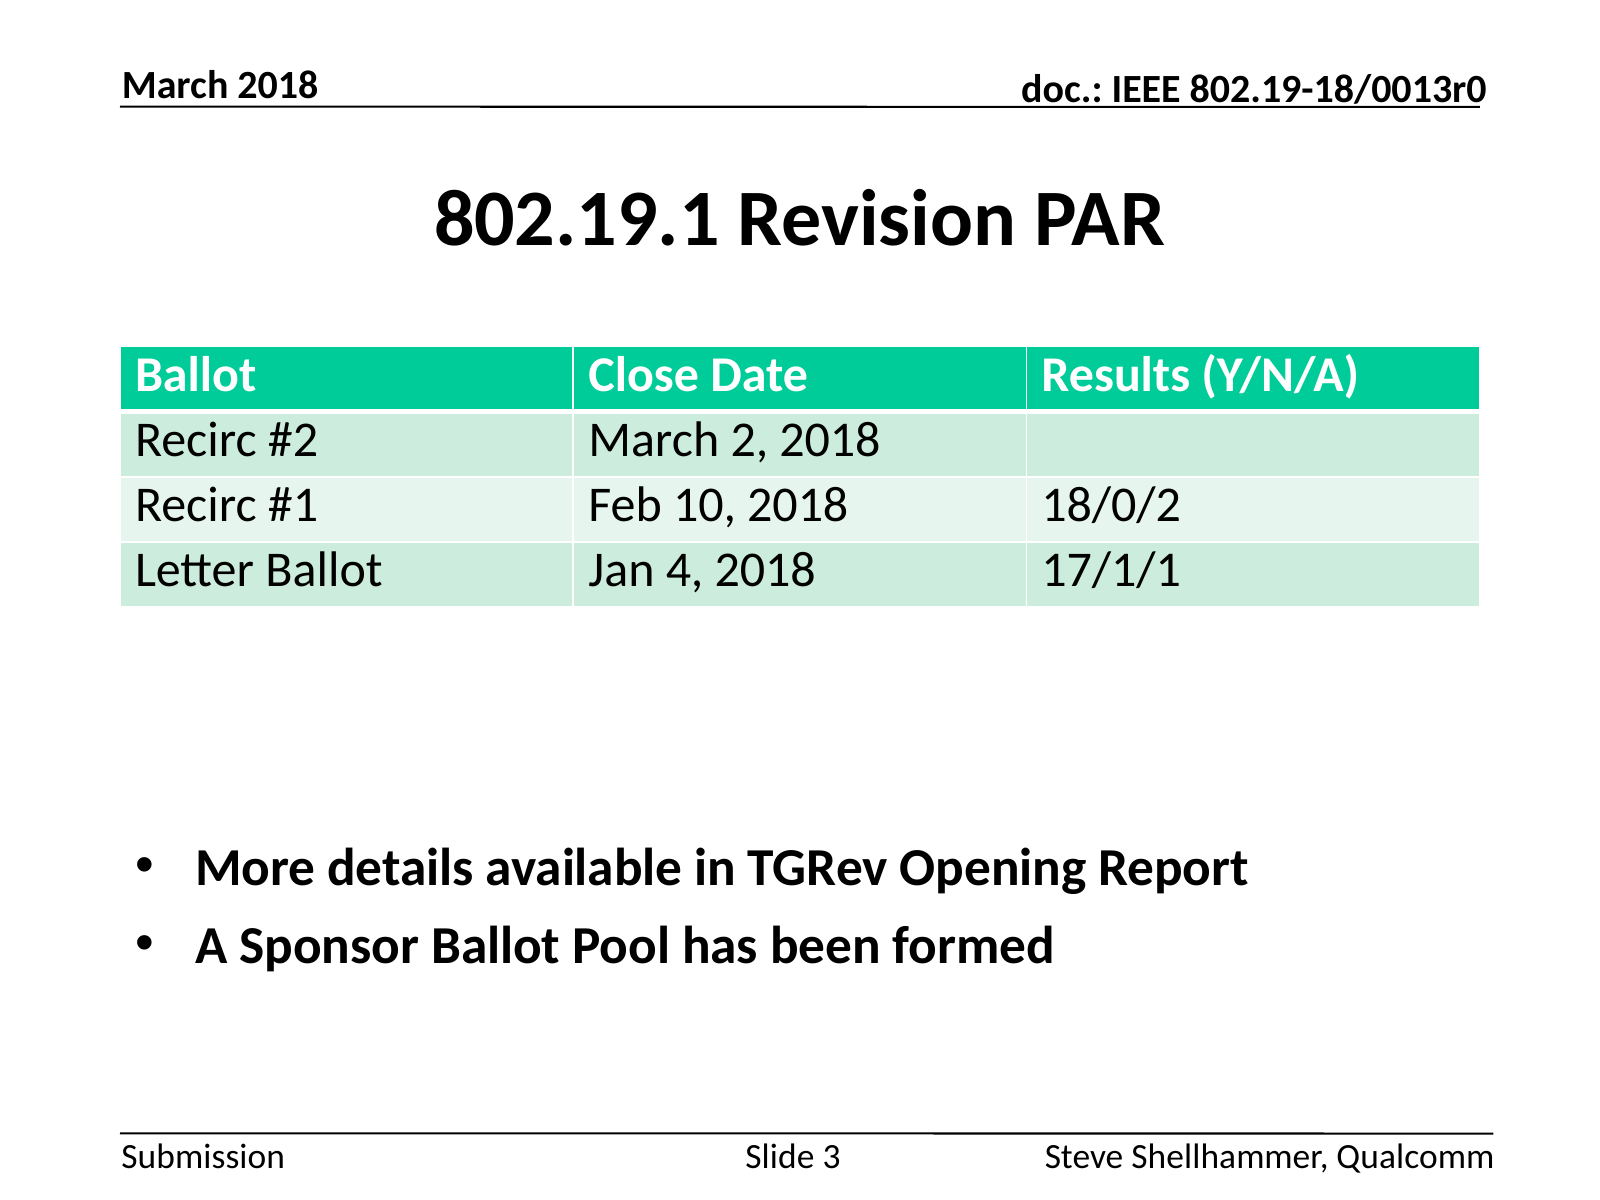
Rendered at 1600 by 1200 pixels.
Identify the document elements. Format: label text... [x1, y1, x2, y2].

table_header Ballot [121, 347, 572, 409]
title 802.19.1 Revision PAR [119, 119, 1480, 307]
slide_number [121, 58, 451, 107]
table_cell Jan 4, 2018 [574, 543, 1026, 606]
slide_number Slide 3 [733, 1132, 854, 1197]
table_cell [1027, 414, 1479, 476]
table_cell Feb 10, 2018 [574, 478, 1026, 541]
table_cell Letter Ballot [121, 543, 572, 606]
table_cell Recirc #2 [121, 414, 572, 476]
table_cell Recirc #1 [121, 478, 572, 541]
table_cell March 2, 2018 [574, 414, 1026, 476]
table_cell 18/0/2 [1027, 478, 1479, 541]
footer Steve Shellhammer, Qualcomm [937, 1132, 1495, 1174]
table_header Results (Y/N/A) [1027, 347, 1479, 409]
table_header Close Date [574, 347, 1026, 409]
table_cell 17/1/1 [1027, 543, 1479, 606]
text_box More details available in TGRev Opening Report A Sponsor Ballot Pool has been formed [120, 824, 1480, 1067]
